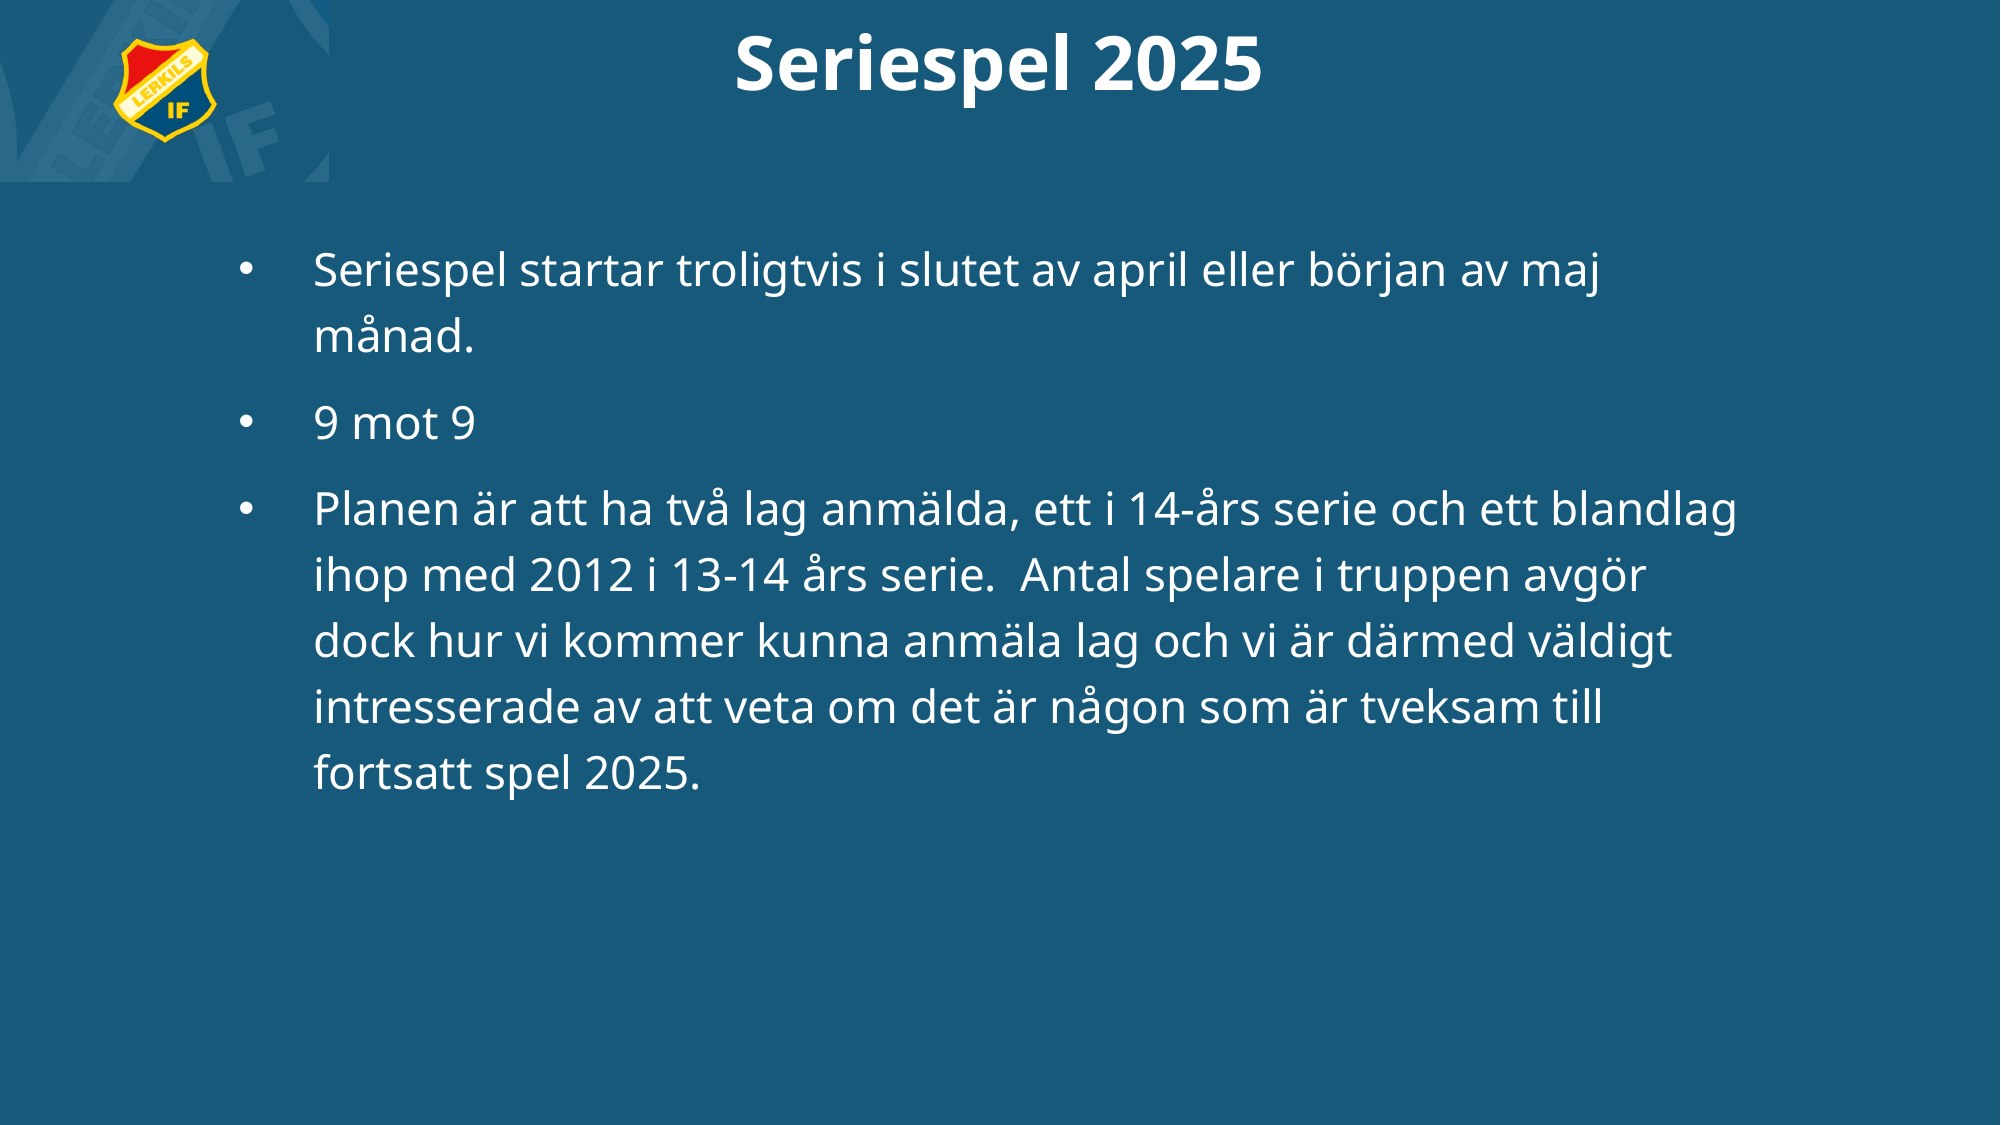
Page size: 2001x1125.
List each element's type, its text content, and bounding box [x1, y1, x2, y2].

picture [0, 0, 329, 182]
subtitle Seriespel 2025 Seriespel startar troligtvis i slutet av april eller början av maj månad. 9 mot 9 Planen är att ha två lag anmälda, ett i 14-års serie och ett blandlag ihop med 2012 i 13-14 års serie. Antal spelare i truppen avgör dock hur vi kommer kunna anmäla lag och vi är därmed väldigt intresserade av att veta om det är någon som är tveksam till fortsatt spel 2025. [223, 233, 1777, 847]
